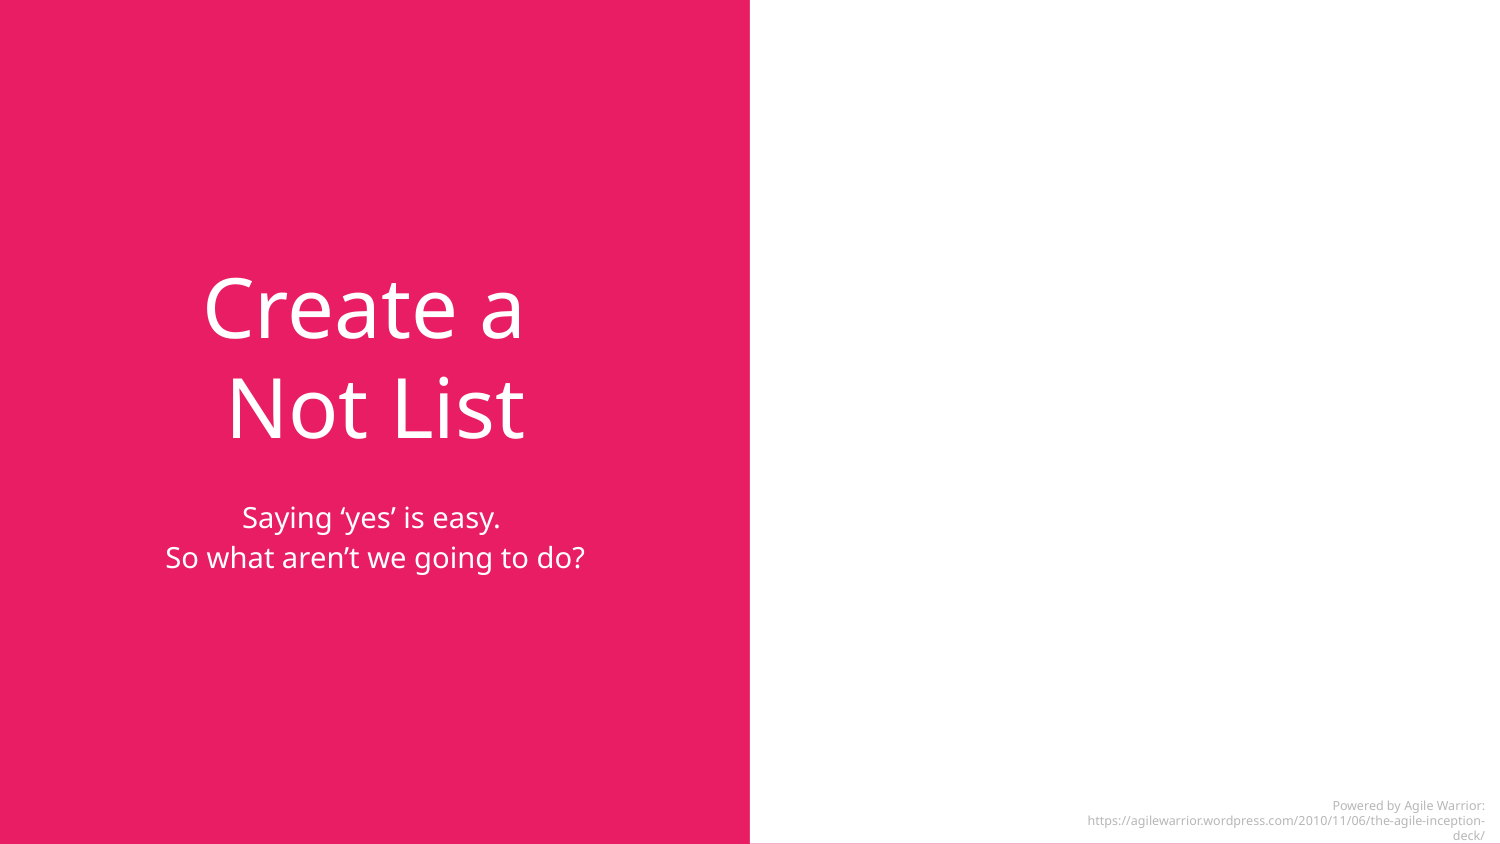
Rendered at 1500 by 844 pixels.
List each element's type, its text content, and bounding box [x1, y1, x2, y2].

title Create a Not List [43, 176, 708, 471]
subtitle Saying ‘yes’ is easy. So what aren’t we going to do? [43, 479, 708, 700]
text_box Powered by Agile Warrior: https://agilewarrior.wordpress.com/2010/11/06/the-agile-inception-deck/ [1045, 783, 1500, 844]
